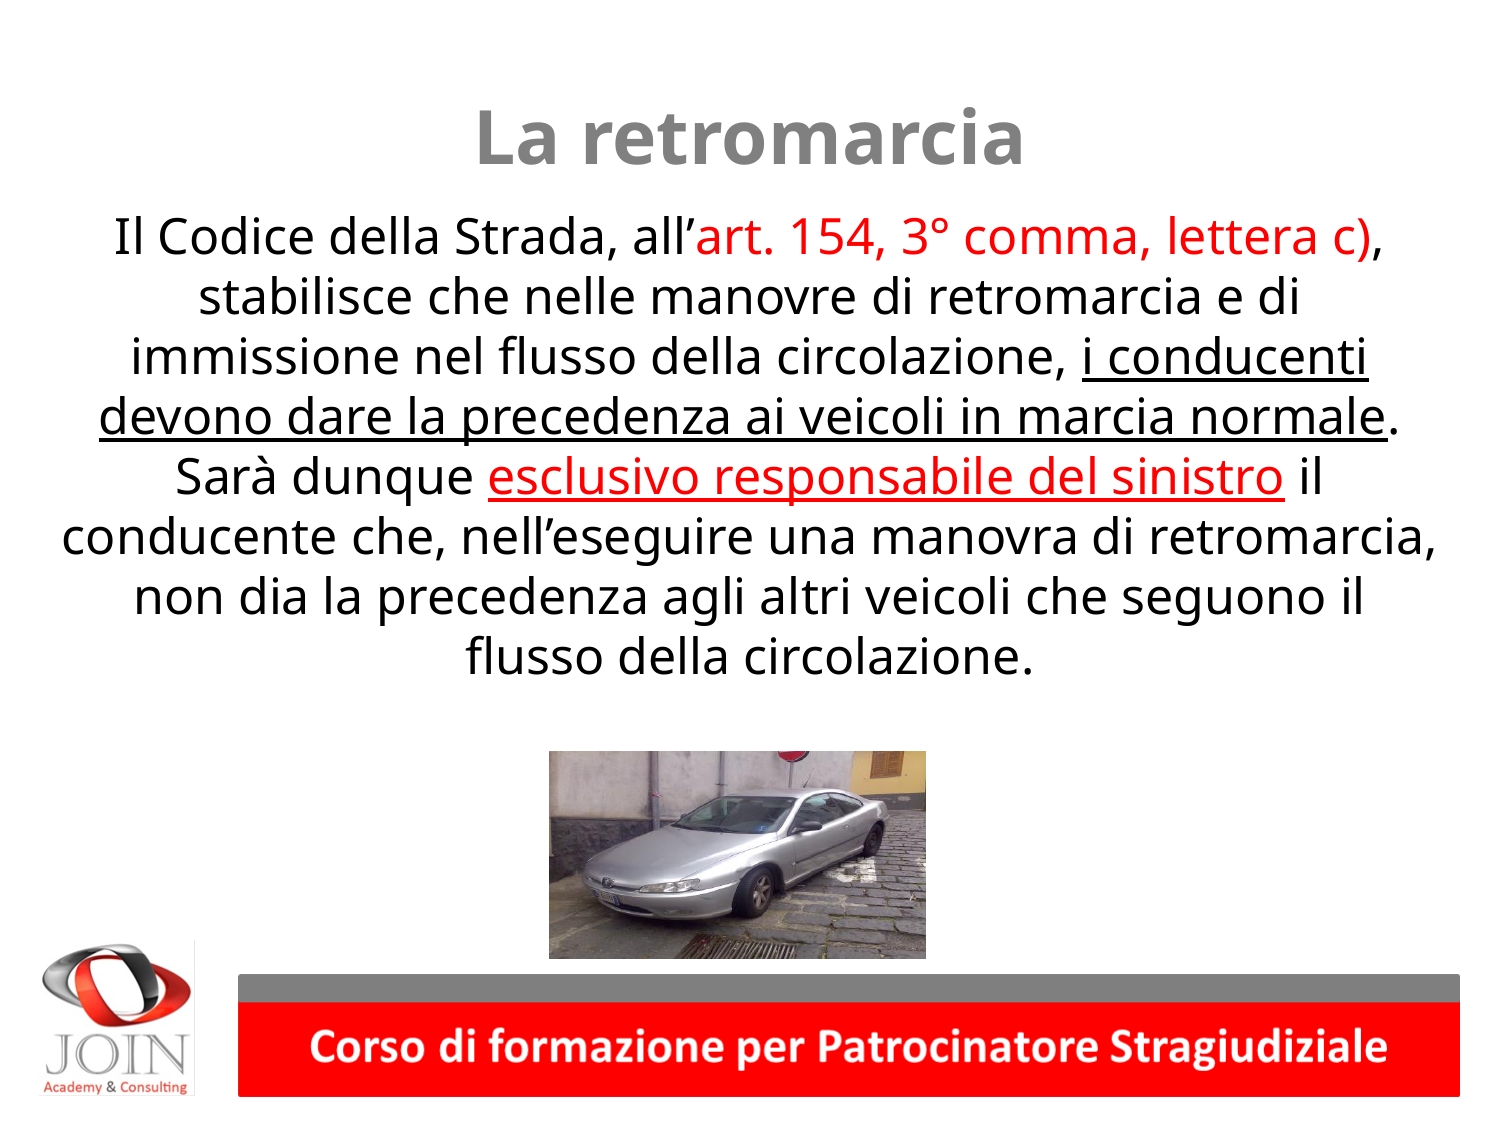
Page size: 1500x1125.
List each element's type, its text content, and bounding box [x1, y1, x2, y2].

text_box La retromarcia Il Codice della Strada, all’art. 154, 3° comma, lettera c), stabilisce che nelle manovre di retromarcia e di immissione nel flusso della circolazione, i conducenti devono dare la precedenza ai veicoli in marcia normale. Sarà dunque esclusivo responsabile del sinistro il conducente che, nell’eseguire una manovra di retromarcia, non dia la precedenza agli altri veicoli che seguono il flusso della circolazione. [46, 82, 1454, 692]
picture [39, 751, 1461, 1107]
